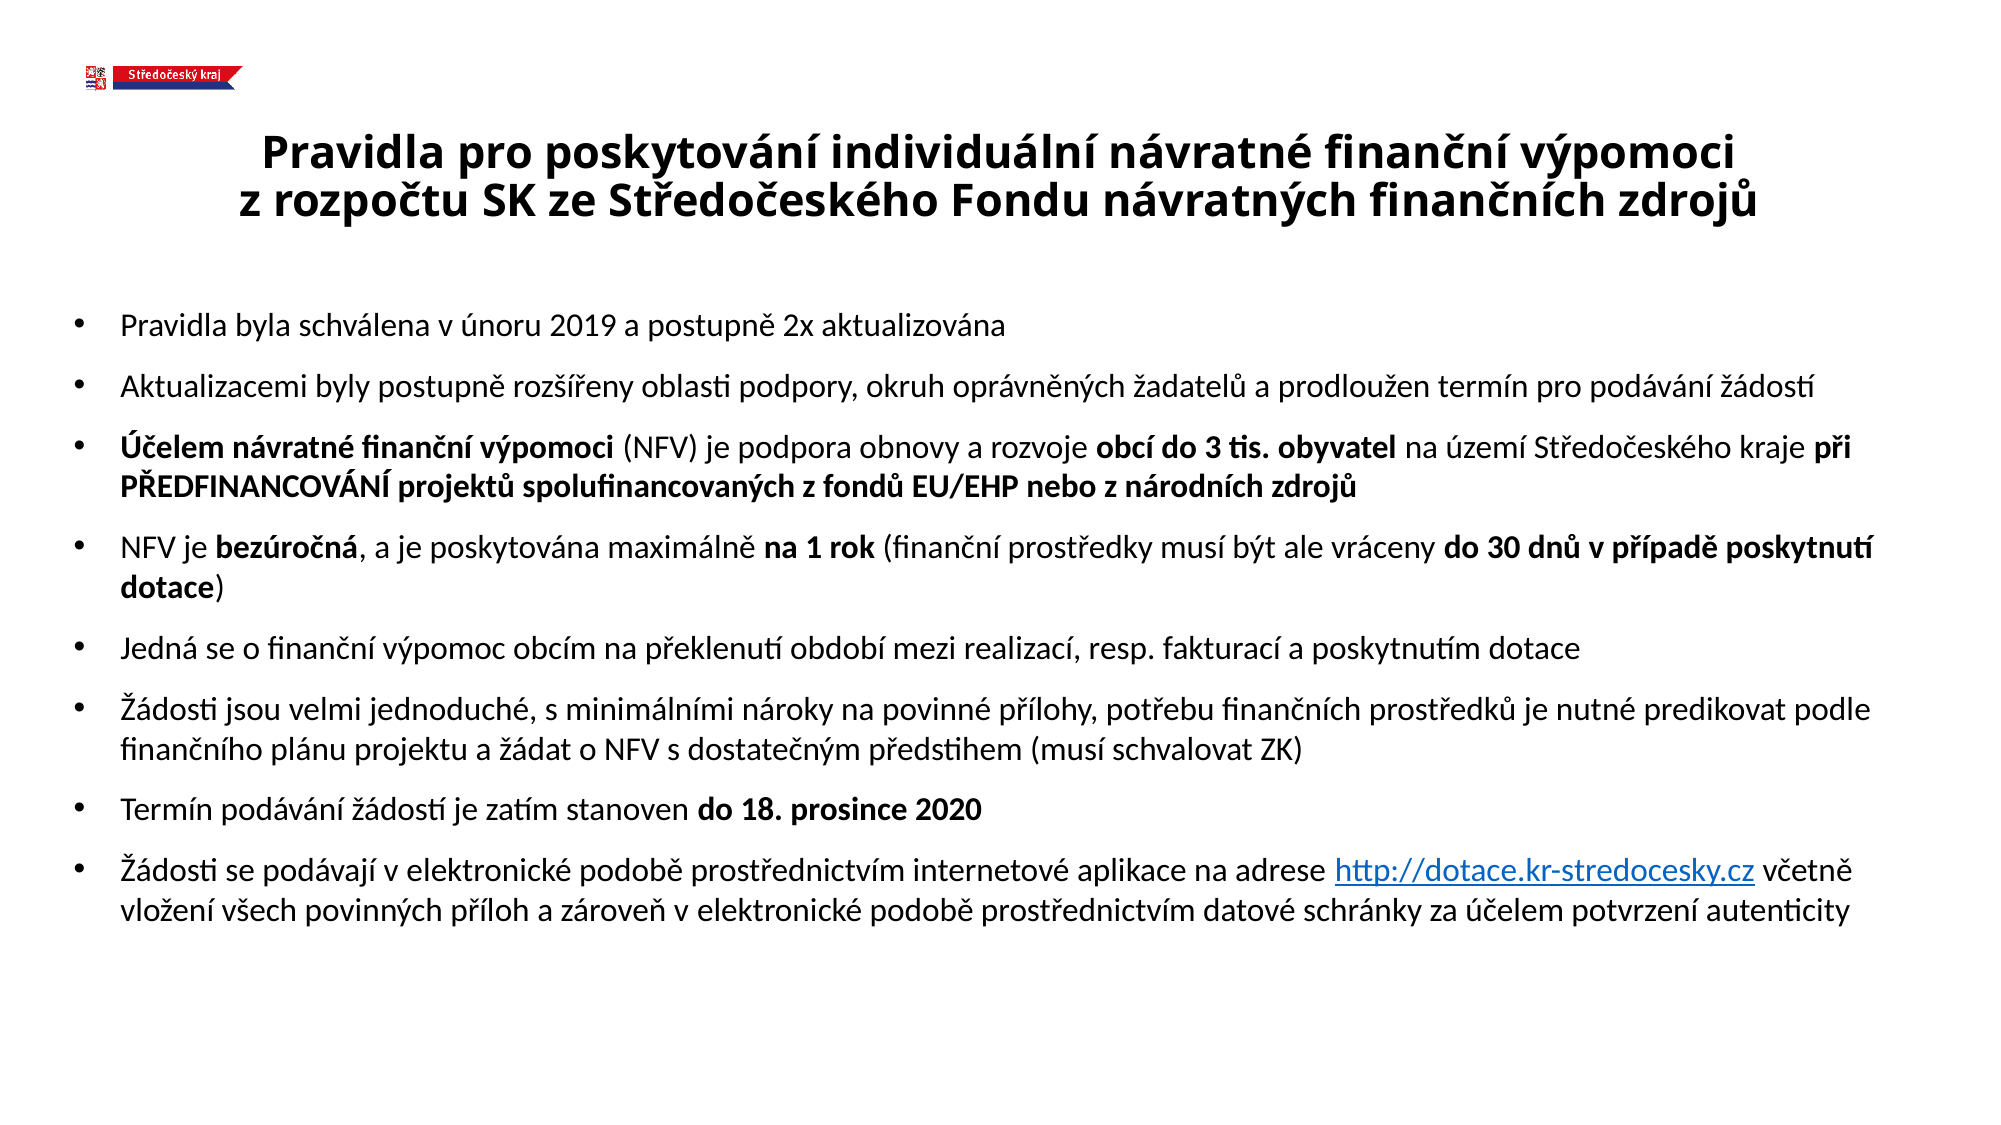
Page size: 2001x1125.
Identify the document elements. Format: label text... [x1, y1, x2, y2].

picture [82, 63, 245, 92]
text_box Pravidla byla schválena v únoru 2019 a postupně 2x aktualizována Aktualizacemi byly postupně rozšířeny oblasti podpory, okruh oprávněných žadatelů a prodloužen termín pro podávání žádostí Účelem návratné finanční výpomoci (NFV) je podpora obnovy a rozvoje obcí do 3 tis. obyvatel na území Středočeského kraje při PŘEDFINANCOVÁNÍ projektů spolufinancovaných z fondů EU/EHP nebo z národních zdrojů NFV je bezúročná, a je poskytována maximálně na 1 rok (finanční prostředky musí být ale vráceny do 30 dnů v případě poskytnutí dotace) Jedná se o finanční výpomoc obcím na překlenutí období mezi realizací, resp. fakturací a poskytnutím dotace Žádosti jsou velmi jednoduché, s minimálními nároky na povinné přílohy, potřebu finančních prostředků je nutné predikovat podle finančního plánu projektu a žádat o NFV s dostatečným předstihem (musí schvalovat ZK) Termín podávání žádostí je zatím stanoven do 18. prosince 2020 Žádosti se podávají v elektronické podobě prostřednictvím internetové aplikace na adrese http://dotace.kr-stredocesky.cz včetně vložení všech povinných příloh a zároveň v elektronické podobě prostřednictvím datové schránky za účelem potvrzení autenticity [58, 295, 1963, 1052]
text_box Pravidla pro poskytování individuální návratné finanční výpomoci z rozpočtu SK ze Středočeského Fondu návratných finančních zdrojů [137, 63, 1863, 234]
